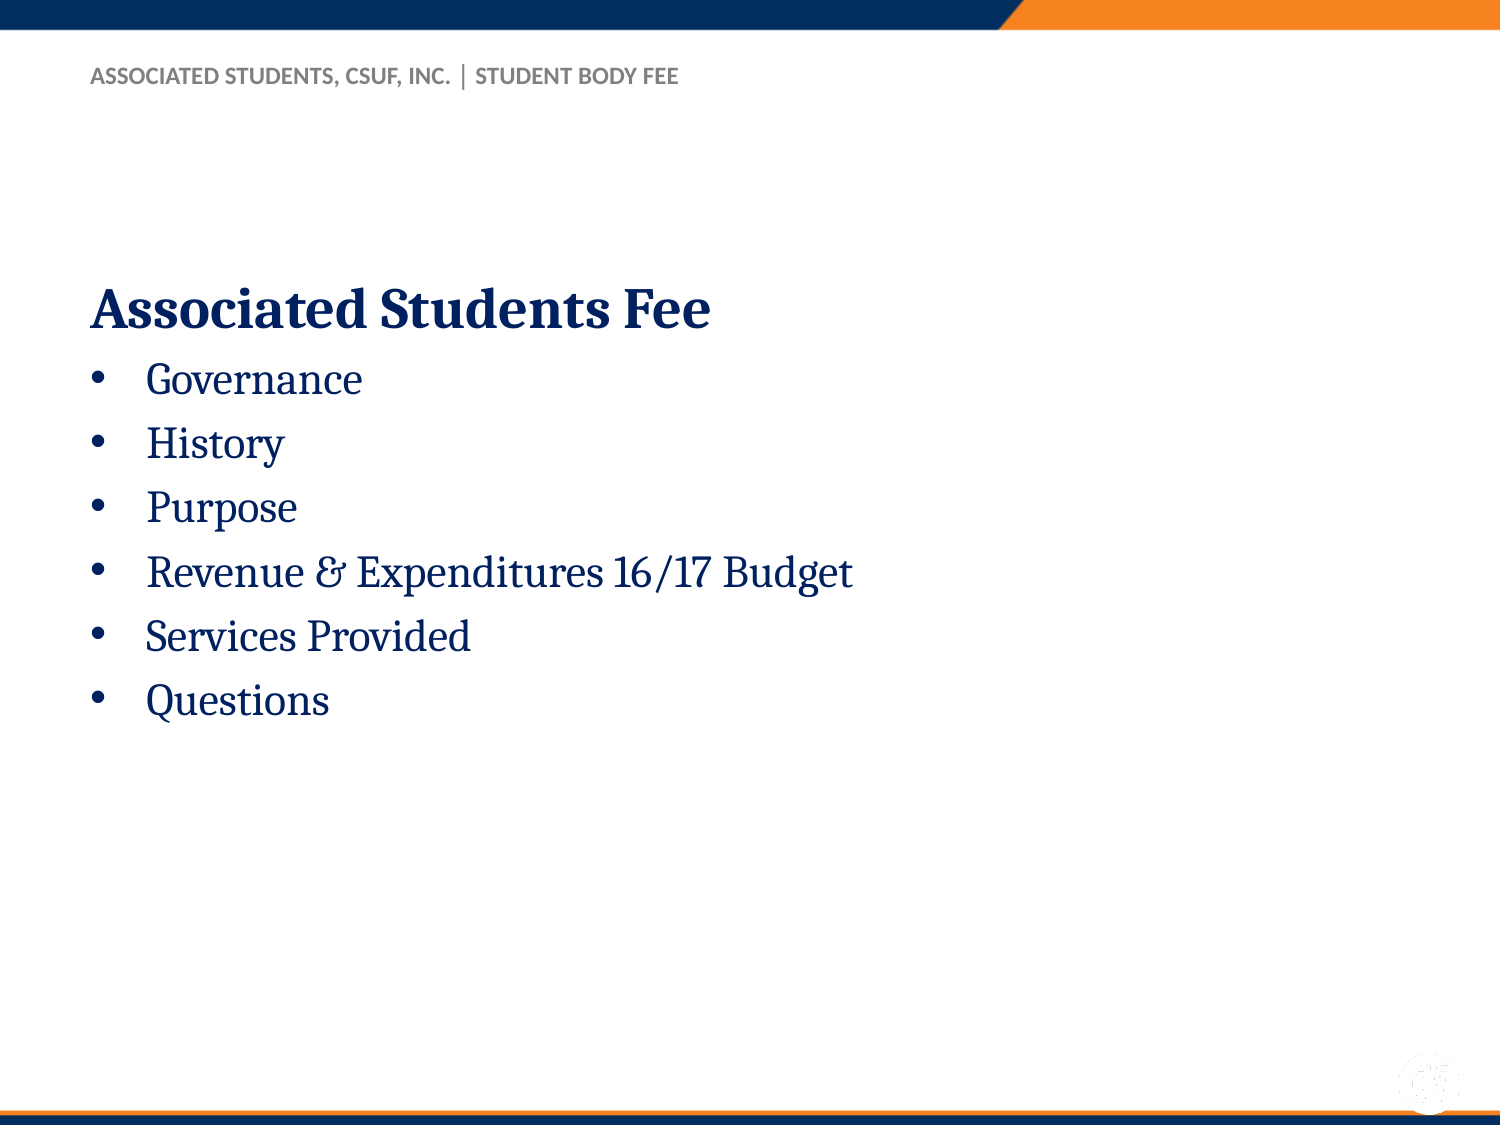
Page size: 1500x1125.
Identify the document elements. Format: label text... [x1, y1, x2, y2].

list Associated Students Fee Governance History Purpose Revenue & Expenditures 16/17 Budget Services Provided Questions [75, 262, 1425, 1005]
picture [0, 0, 1500, 1125]
title ASSOCIATED STUDENTS, CSUF, INC. │ STUDENT BODY FEE [75, 37, 1425, 113]
